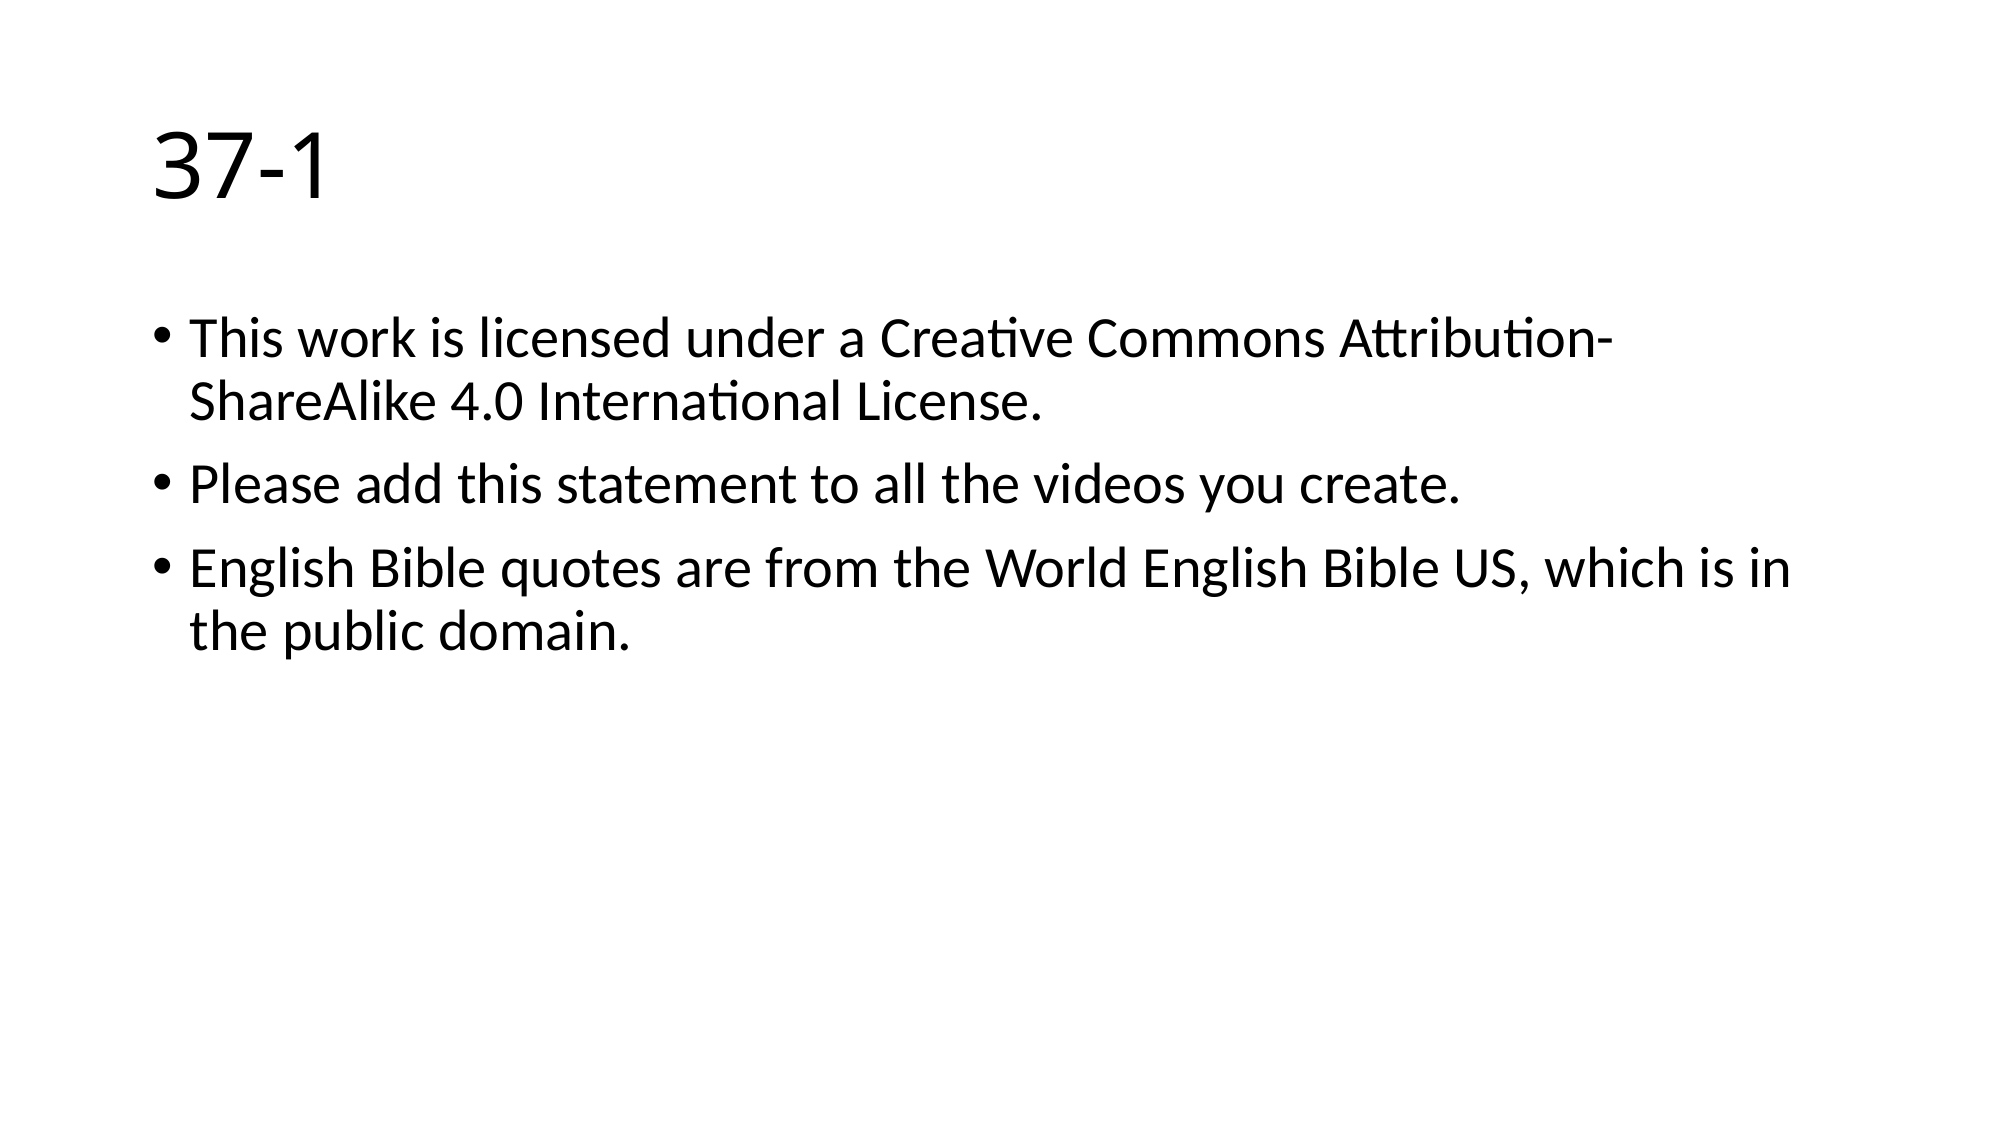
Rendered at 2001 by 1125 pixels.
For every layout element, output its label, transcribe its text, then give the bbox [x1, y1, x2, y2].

list This work is licensed under a Creative Commons Attribution-ShareAlike 4.0 International License. Please add this statement to all the videos you create. English Bible quotes are from the World English Bible US, which is in the public domain. [137, 299, 1863, 1014]
title 37-1 [137, 59, 1863, 278]
